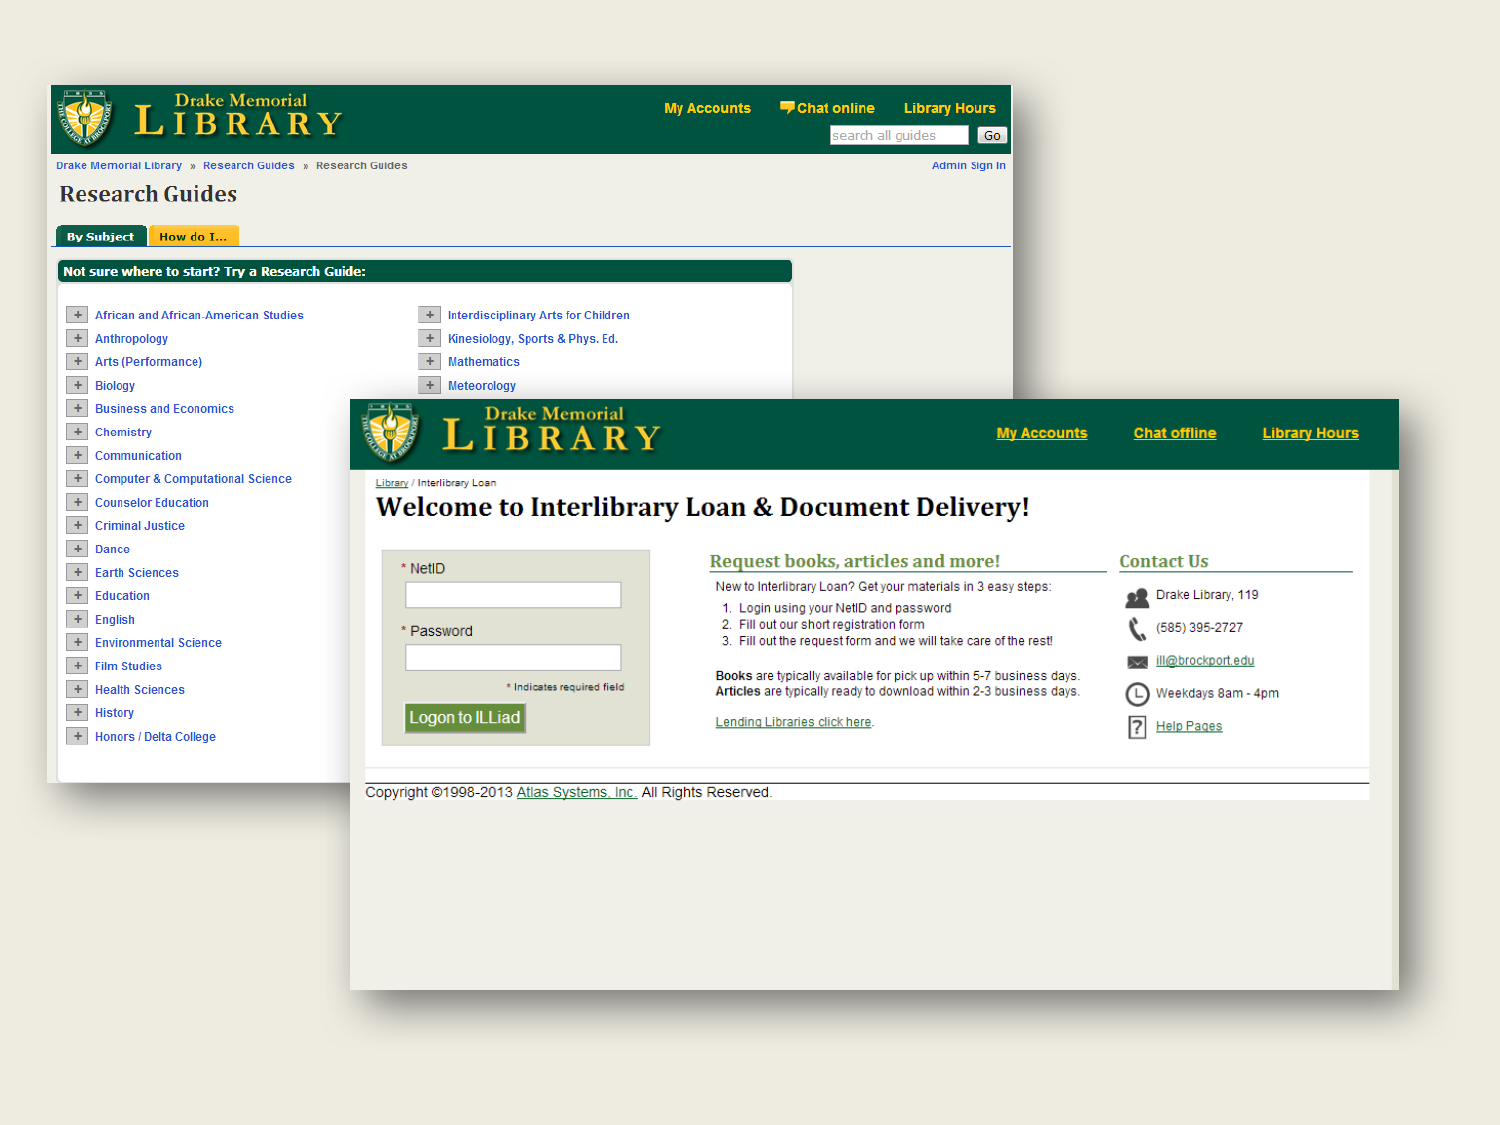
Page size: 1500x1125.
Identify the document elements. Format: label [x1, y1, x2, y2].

picture [47, 85, 1399, 990]
